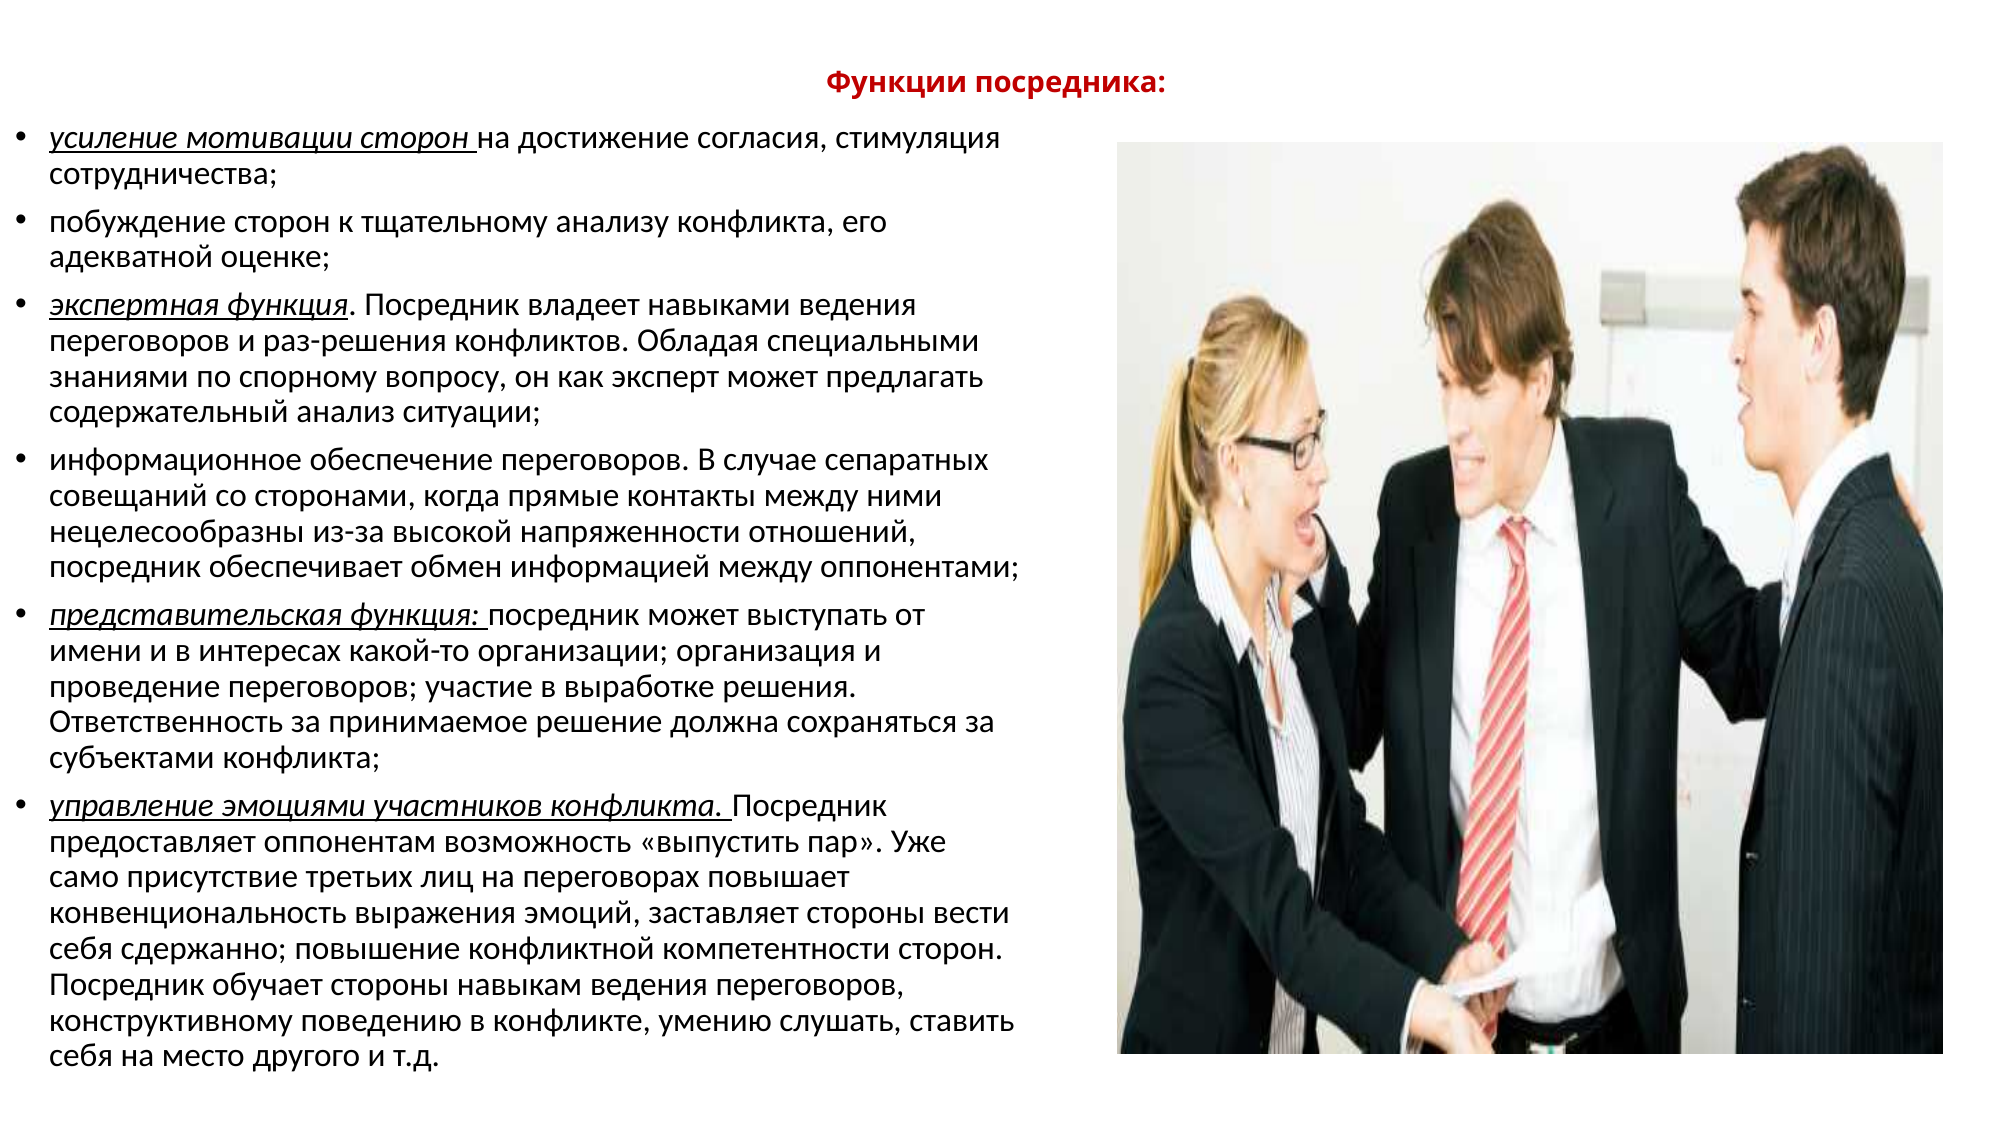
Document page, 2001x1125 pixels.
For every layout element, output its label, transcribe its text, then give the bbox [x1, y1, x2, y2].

list усиление мотивации сторон на достижение согласия, стимуляция сотрудничества; побуждение сторон к тщательному анализу конфликта, его адекватной оценке; экспертная функция. Посредник владеет навыками ведения переговоров и раз-решения конфликтов. Обладая специальными знаниями по спорному вопросу, он как эксперт может предлагать содержательный анализ ситуации; информационное обеспечение переговоров. В случае сепаратных совещаний со сторонами, когда прямые контакты между ними нецелесообразны из-за высокой напряженности отношений, посредник обеспечивает обмен информацией между оппонентами; представительская функция: посредник может выступать от имени и в интересах какой-то организации; организация и проведение переговоров; участие в выработке решения. Ответственность за принимаемое решение должна сохраняться за субъектами конфликта; управление эмоциями участников конфликта. Посредник предоставляет оппонентам возможность «выпустить пар». Уже само присутствие третьих лиц на переговорах повышает конвенциональность выражения эмоций, заставляет стороны вести себя сдержанно; повышение конфликтной компетентности сторон. Посредник обучает стороны навыкам ведения переговоров, конструктивному поведению в конфликте, умению слушать, ставить себя на место другого и т.д. [0, 112, 1038, 1125]
title Функции посредника: [137, 59, 1863, 143]
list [1117, 142, 1943, 1054]
